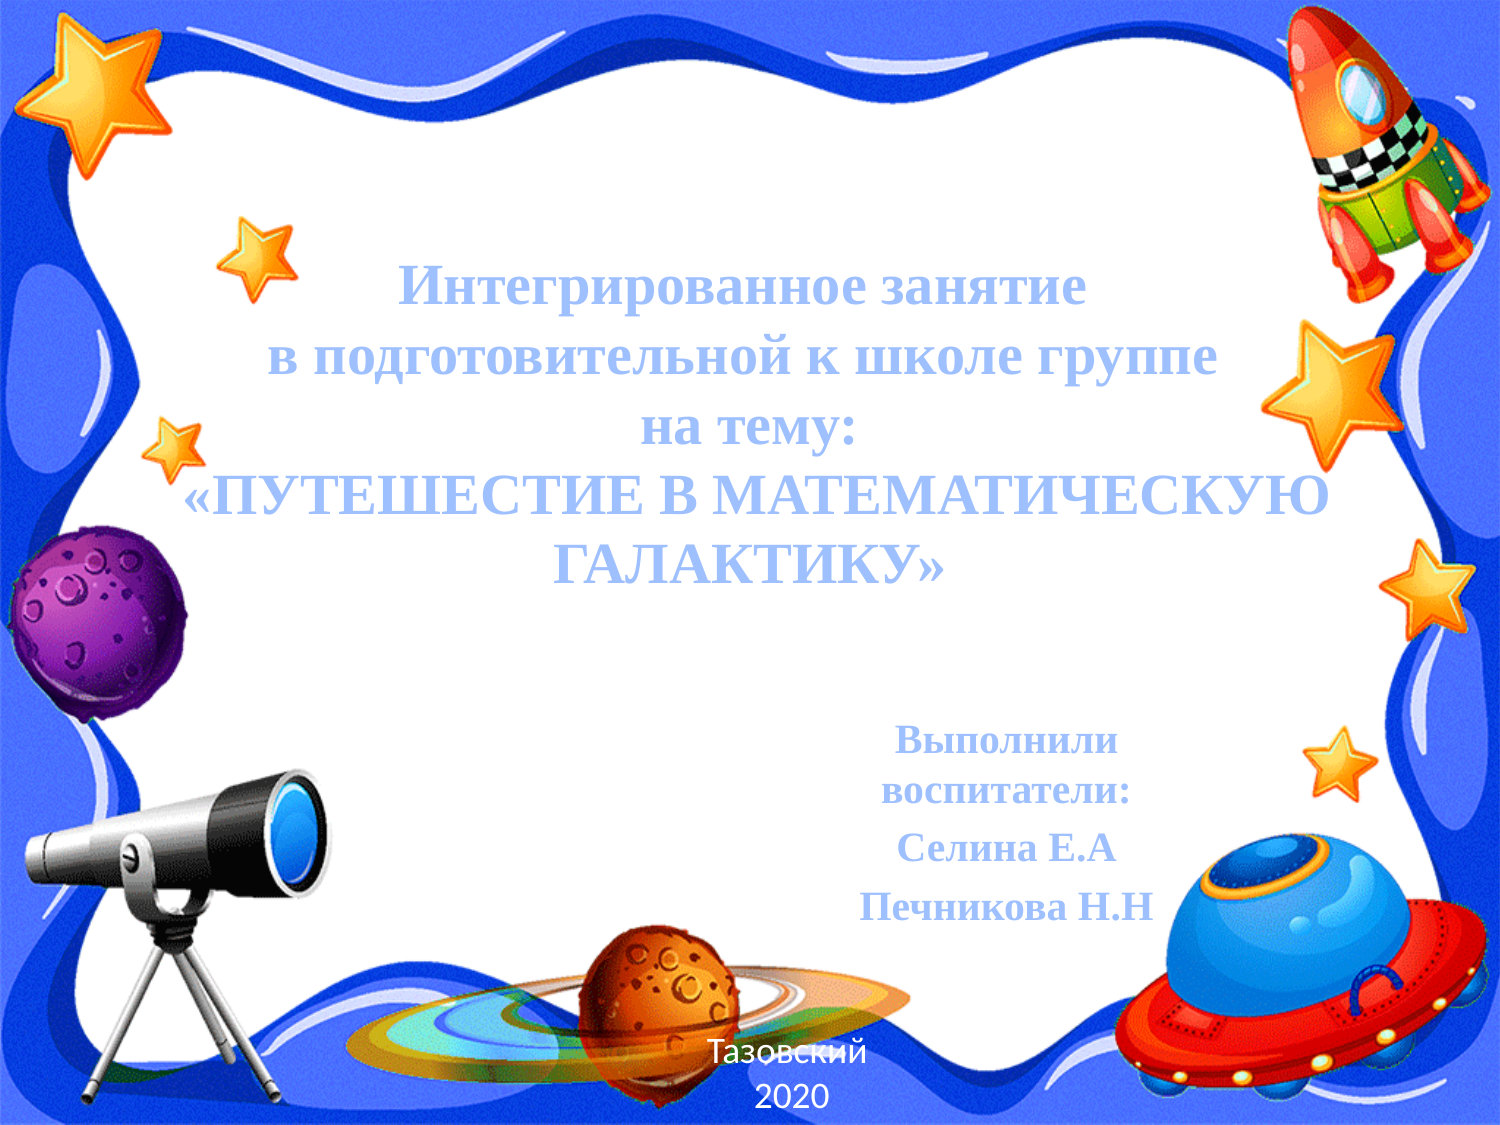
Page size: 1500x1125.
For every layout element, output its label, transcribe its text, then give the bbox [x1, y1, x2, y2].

text_box Тазовский 2020 [692, 1018, 892, 1124]
subtitle Выполнили воспитатели: Селина Е.А Печникова Н.Н [832, 704, 1181, 984]
picture [0, 0, 1500, 1125]
title Интегрированное занятие в подготовительной к школе группе на тему: «ПУТЕШЕСТИЕ В МАТЕМАТИЧЕСКУЮ ГАЛАКТИКУ» [112, 300, 1388, 542]
